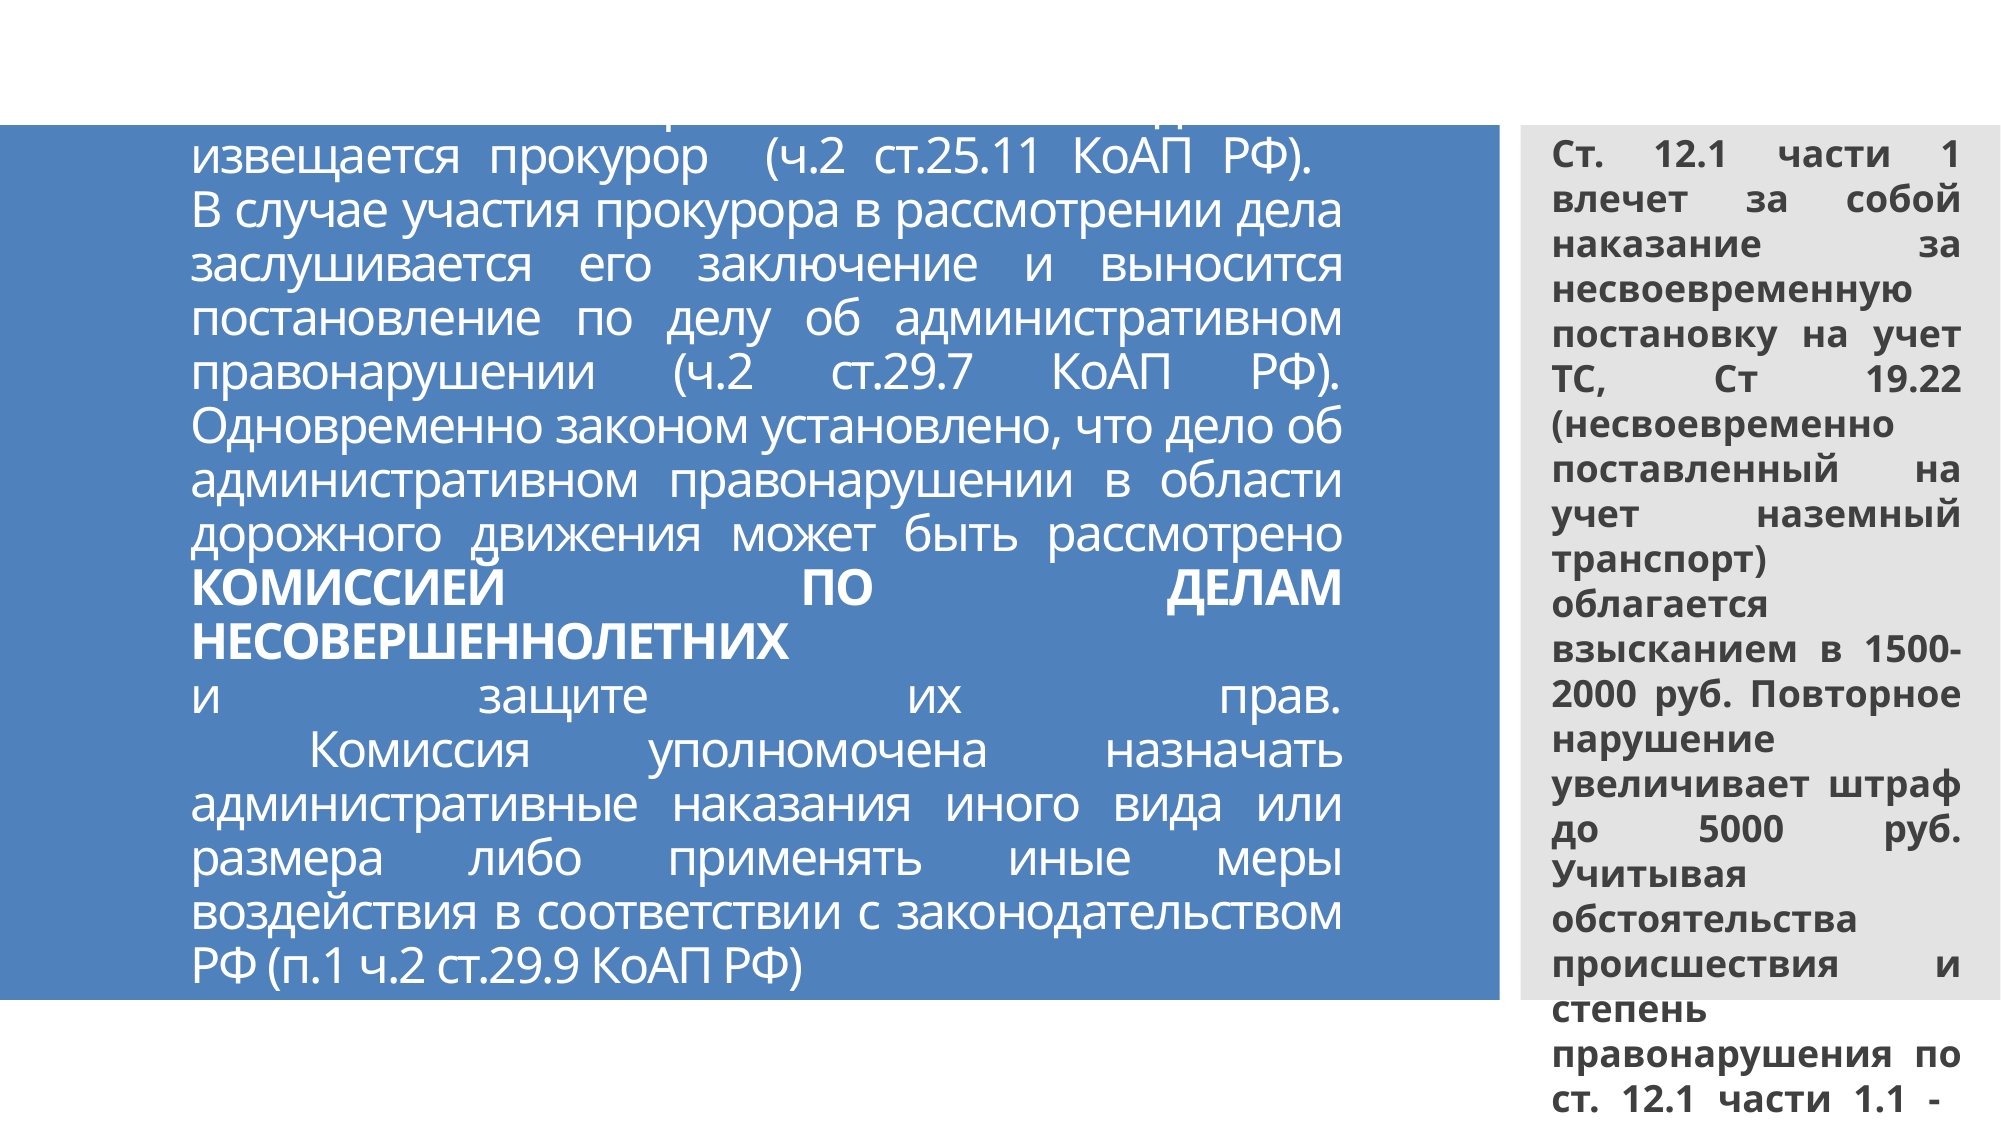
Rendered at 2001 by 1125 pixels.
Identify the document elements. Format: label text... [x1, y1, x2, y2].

text_box Ст. 12.1 части 1 влечет за собой наказание за несвоевременную постановку на учет ТС, Ст 19.22 (несвоевременно поставленный на учет наземный транспорт) облагается взысканием в 1500-2000 руб. Повторное нарушение увеличивает штраф до 5000 руб. Учитывая обстоятельства происшествия и степень правонарушения по ст. 12.1 части 1.1 - лишение прав от 1 до 3 месяцев. [1536, 123, 1977, 1125]
title Об административных правонарушениях в отношении несовершеннолетних водителей извещается прокурор (ч.2 ст.25.11 КоАП РФ). В случае участия прокурора в рассмотрении дела заслушивается его заключение и выносится постановление по делу об административном правонарушении (ч.2 ст.29.7 КоАП РФ). Одновременно законом установлено, что дело об административном правонарушении в области дорожного движения может быть рассмотрено КОМИССИЕЙ ПО ДЕЛАМ НЕСОВЕРШЕННОЛЕТНИХ и защите их прав. Комиссия уполномочена назначать административные наказания иного вида или размера либо применять иные меры воздействия в соответствии с законодательством РФ (п.1 ч.2 ст.29.9 КоАП РФ) [175, 513, 1358, 1002]
